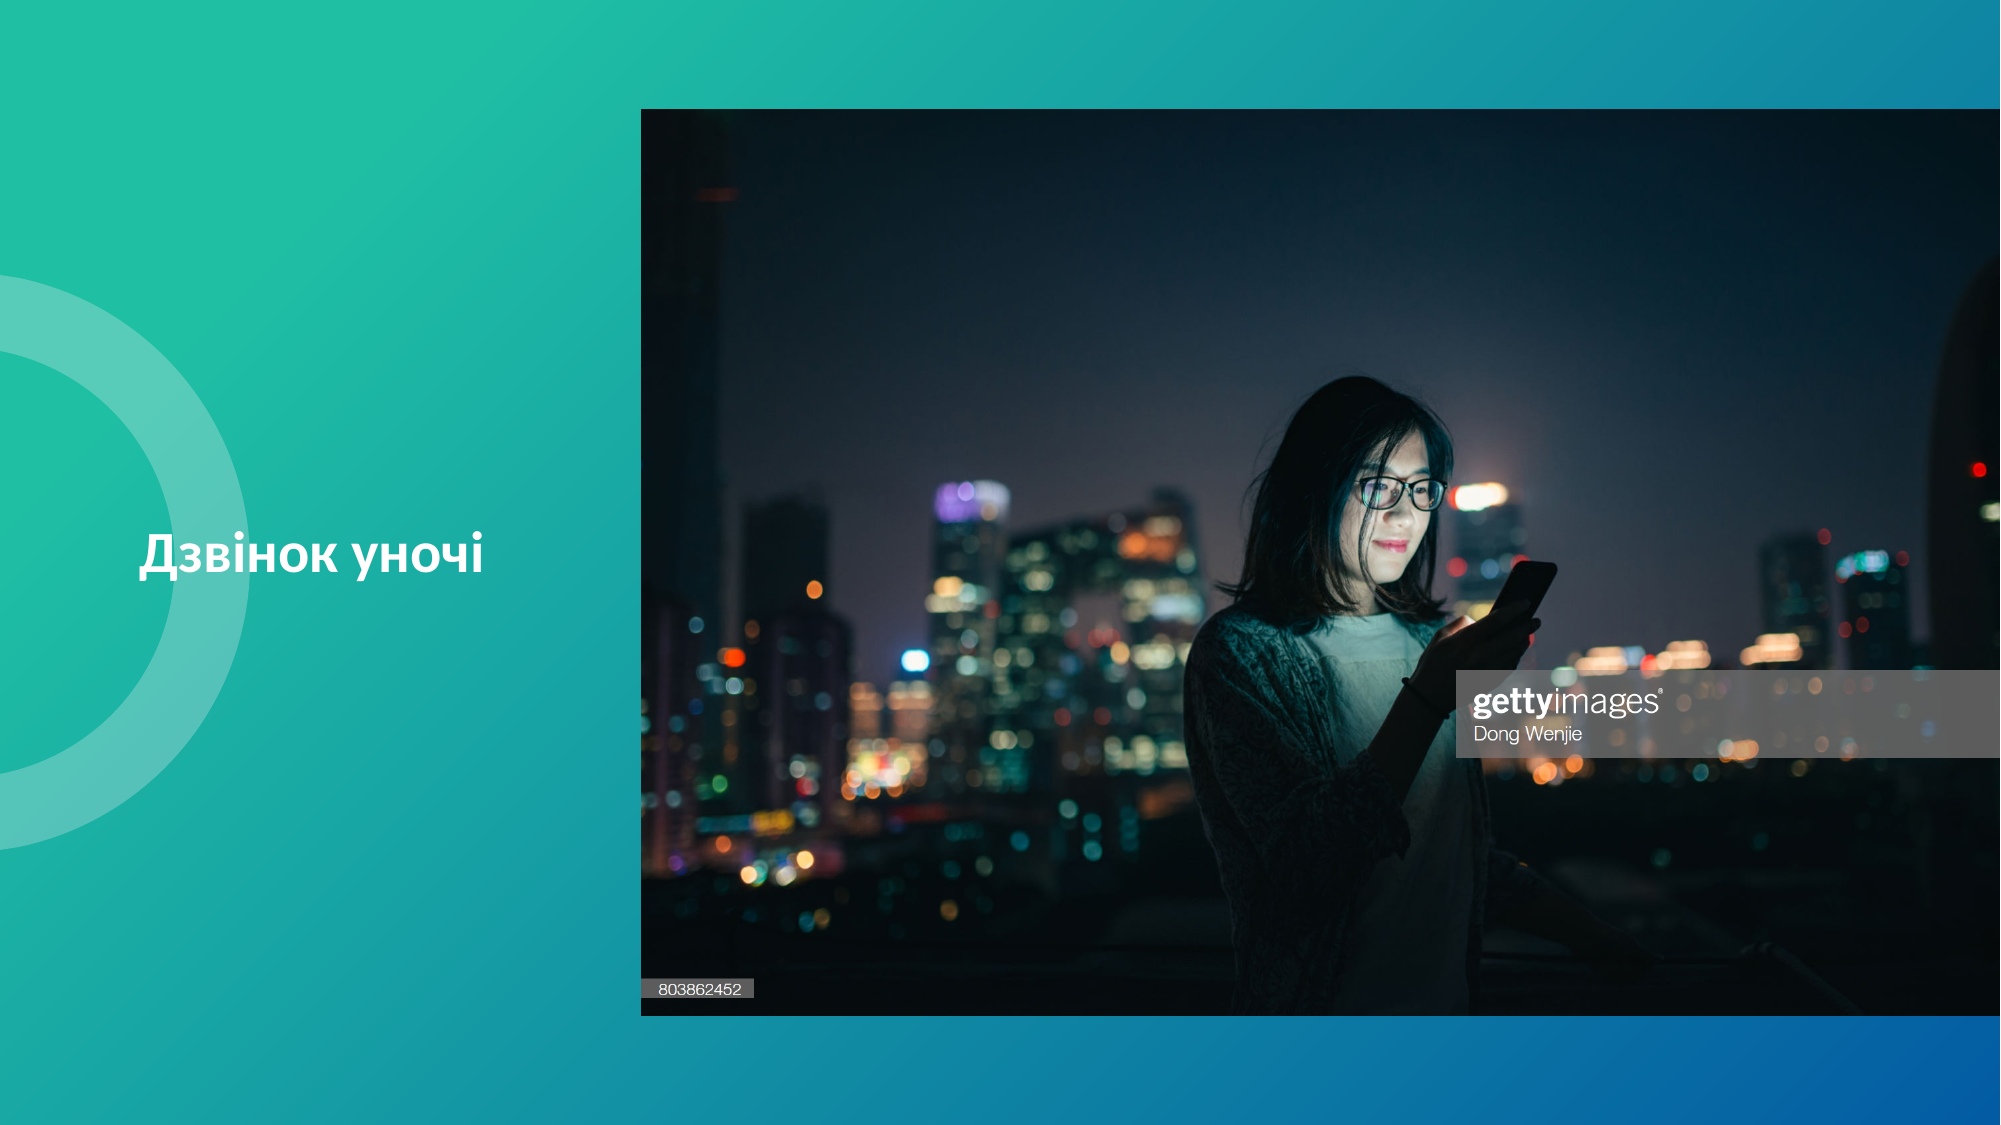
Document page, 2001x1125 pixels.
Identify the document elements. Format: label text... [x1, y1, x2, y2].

picture [641, 109, 2000, 1125]
text_box Дзвінок уночі [124, 507, 530, 592]
